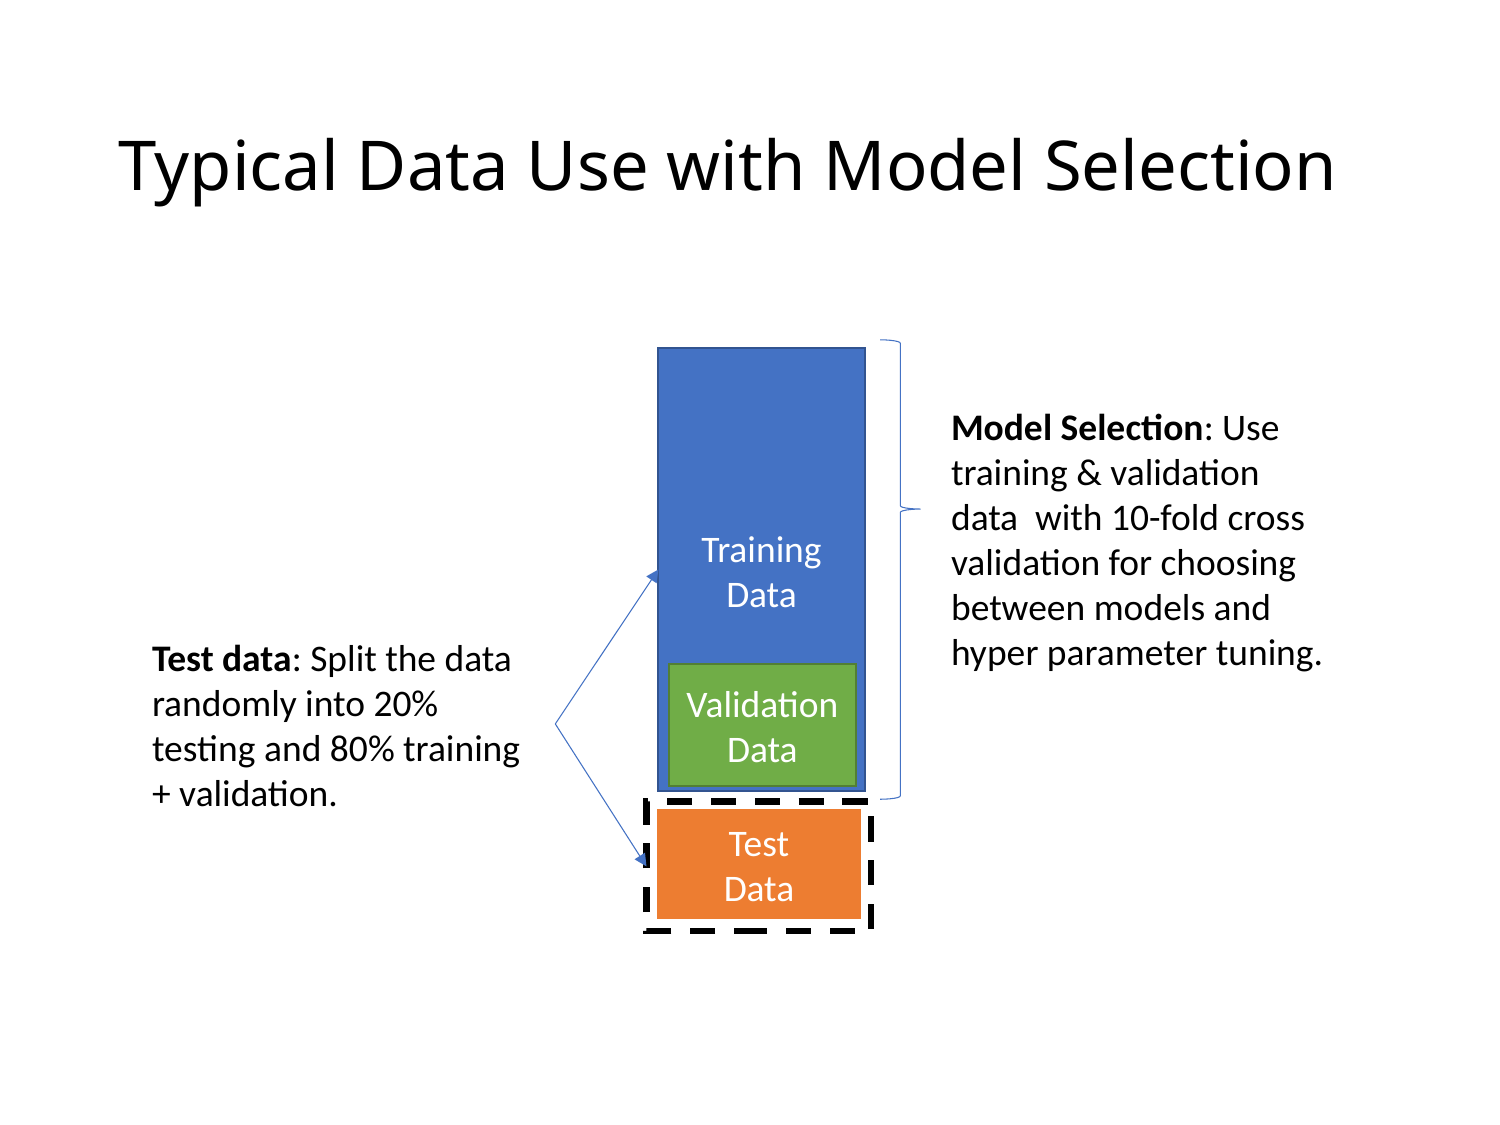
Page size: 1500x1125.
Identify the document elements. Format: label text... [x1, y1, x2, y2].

text_box Training Data [657, 347, 866, 792]
text_box [880, 339, 921, 800]
title Typical Data Use with Model Selection [103, 59, 1397, 278]
text_box Test data: Split the data randomly into 20% testing and 80% training + validation. [137, 626, 555, 822]
text_box [645, 801, 872, 932]
text_box Validation Data [668, 663, 857, 787]
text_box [555, 724, 647, 867]
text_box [555, 569, 659, 726]
text_box Model Selection: Use training & validation data with 10-fold cross validation for choosing between models and hyper parameter tuning. [936, 395, 1344, 681]
